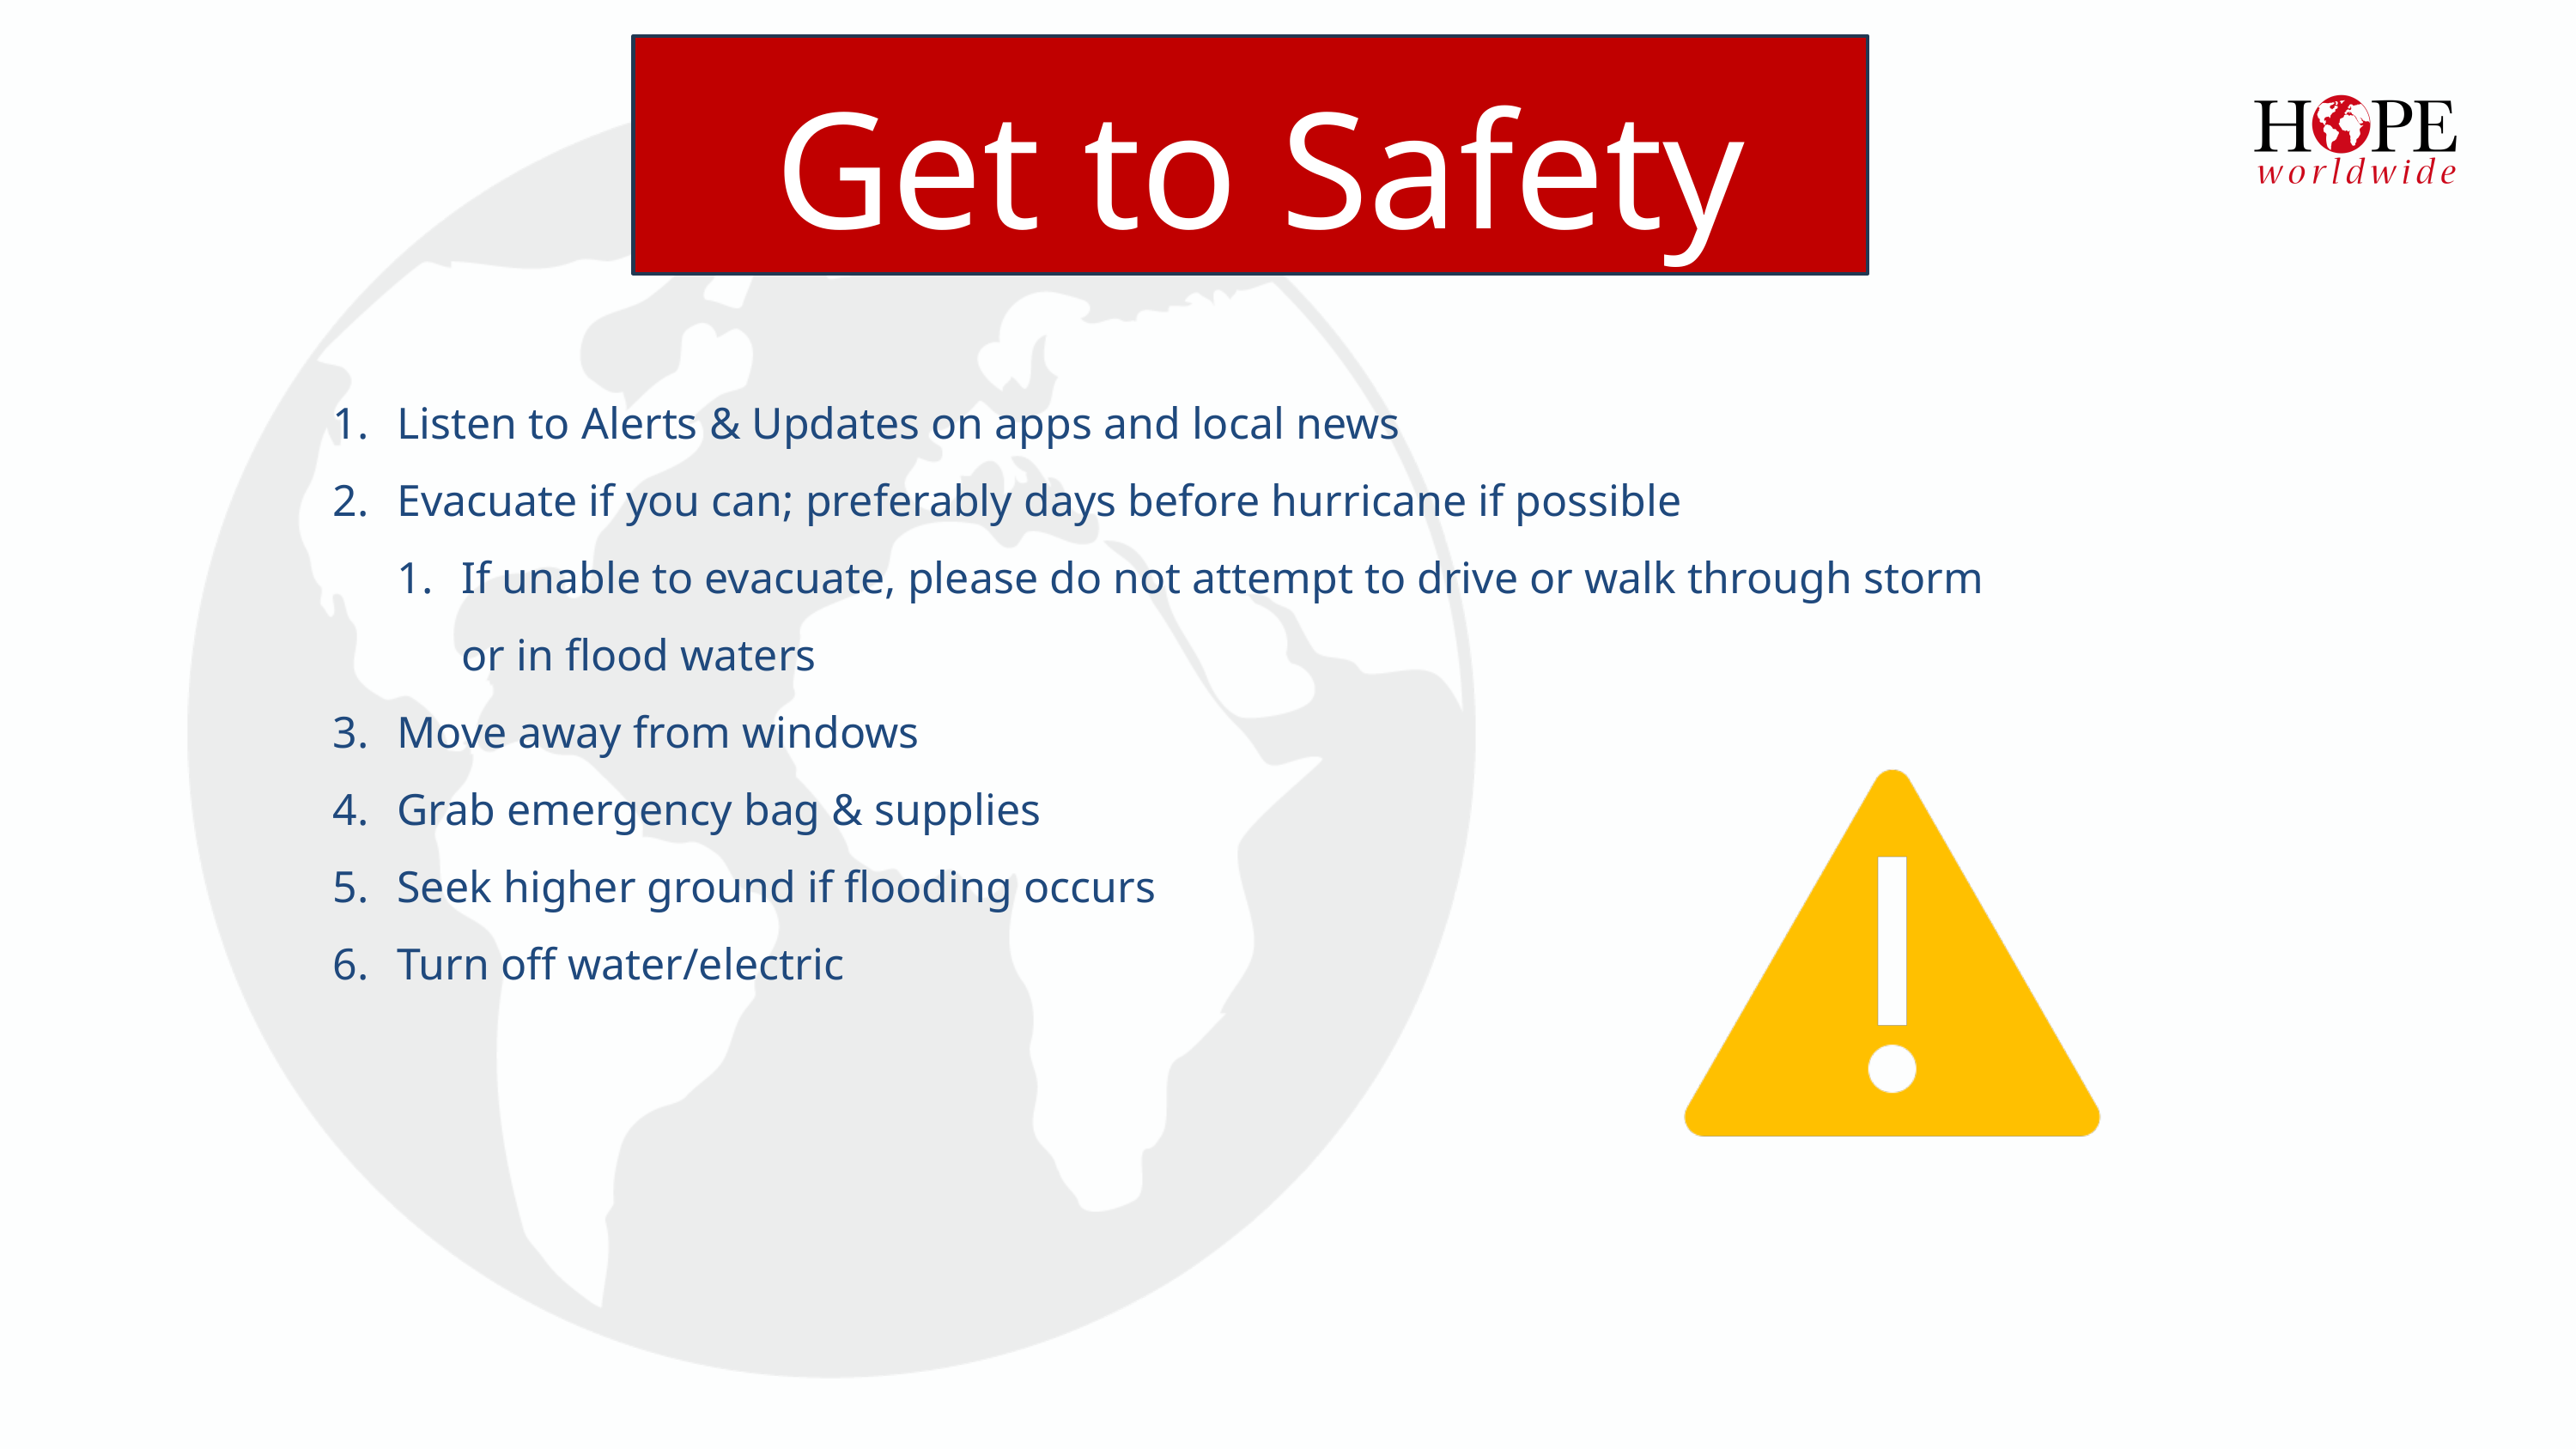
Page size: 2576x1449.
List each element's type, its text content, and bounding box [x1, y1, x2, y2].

picture [1661, 722, 2123, 1185]
picture [2247, 94, 2461, 190]
text_box Get to Safety [1504, 35, 1963, 262]
text_box Listen to Alerts & Updates on apps and local news Evacuate if you can; preferably days before hurricane if possible If unable to evacuate, please do not attempt to drive or walk through storm or in flood waters Move away from windows Grab emergency bag & supplies Seek higher ground if flooding occurs Turn off water/electric [1504, 370, 2025, 989]
text_box [1504, 262, 1869, 276]
picture [171, 15, 1502, 1449]
